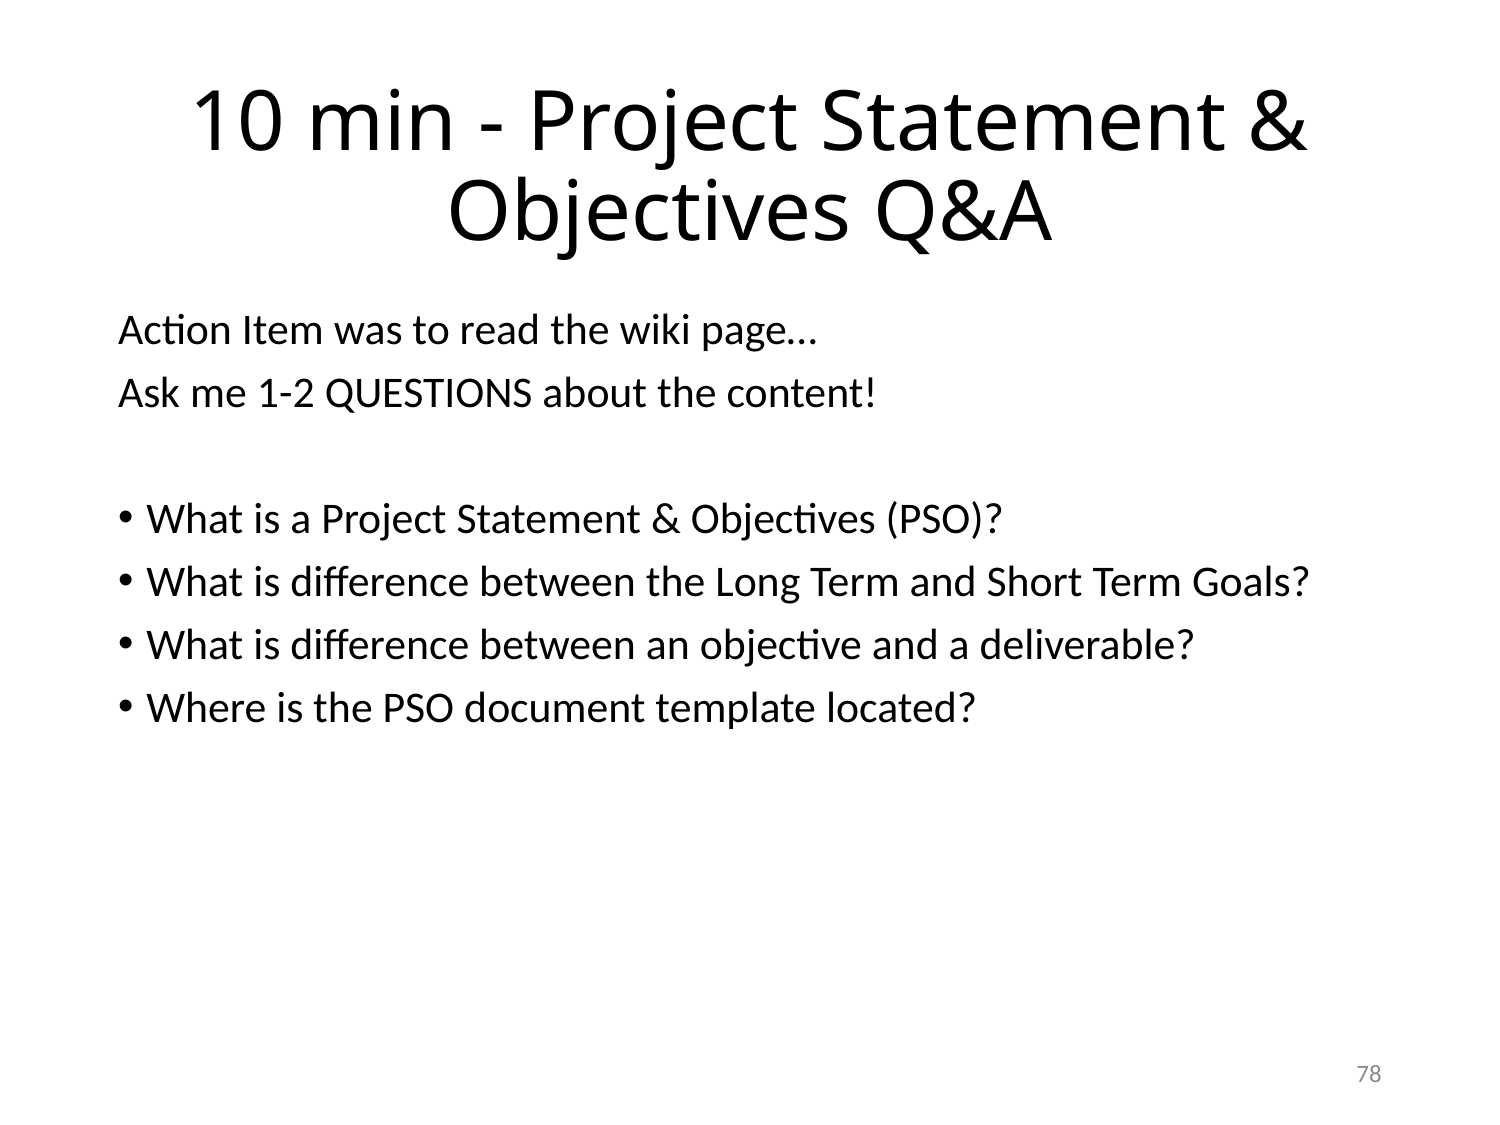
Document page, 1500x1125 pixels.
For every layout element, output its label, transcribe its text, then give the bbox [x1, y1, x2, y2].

list Action Item was to read the wiki page… Ask me 1-2 QUESTIONS about the content! What is a Project Statement & Objectives (PSO)? What is difference between the Long Term and Short Term Goals? What is difference between an objective and a deliverable? Where is the PSO document template located? [103, 299, 1397, 1014]
slide_number 78 [1059, 1042, 1397, 1103]
title 10 min - Project Statement & Objectives Q&A [103, 59, 1397, 278]
